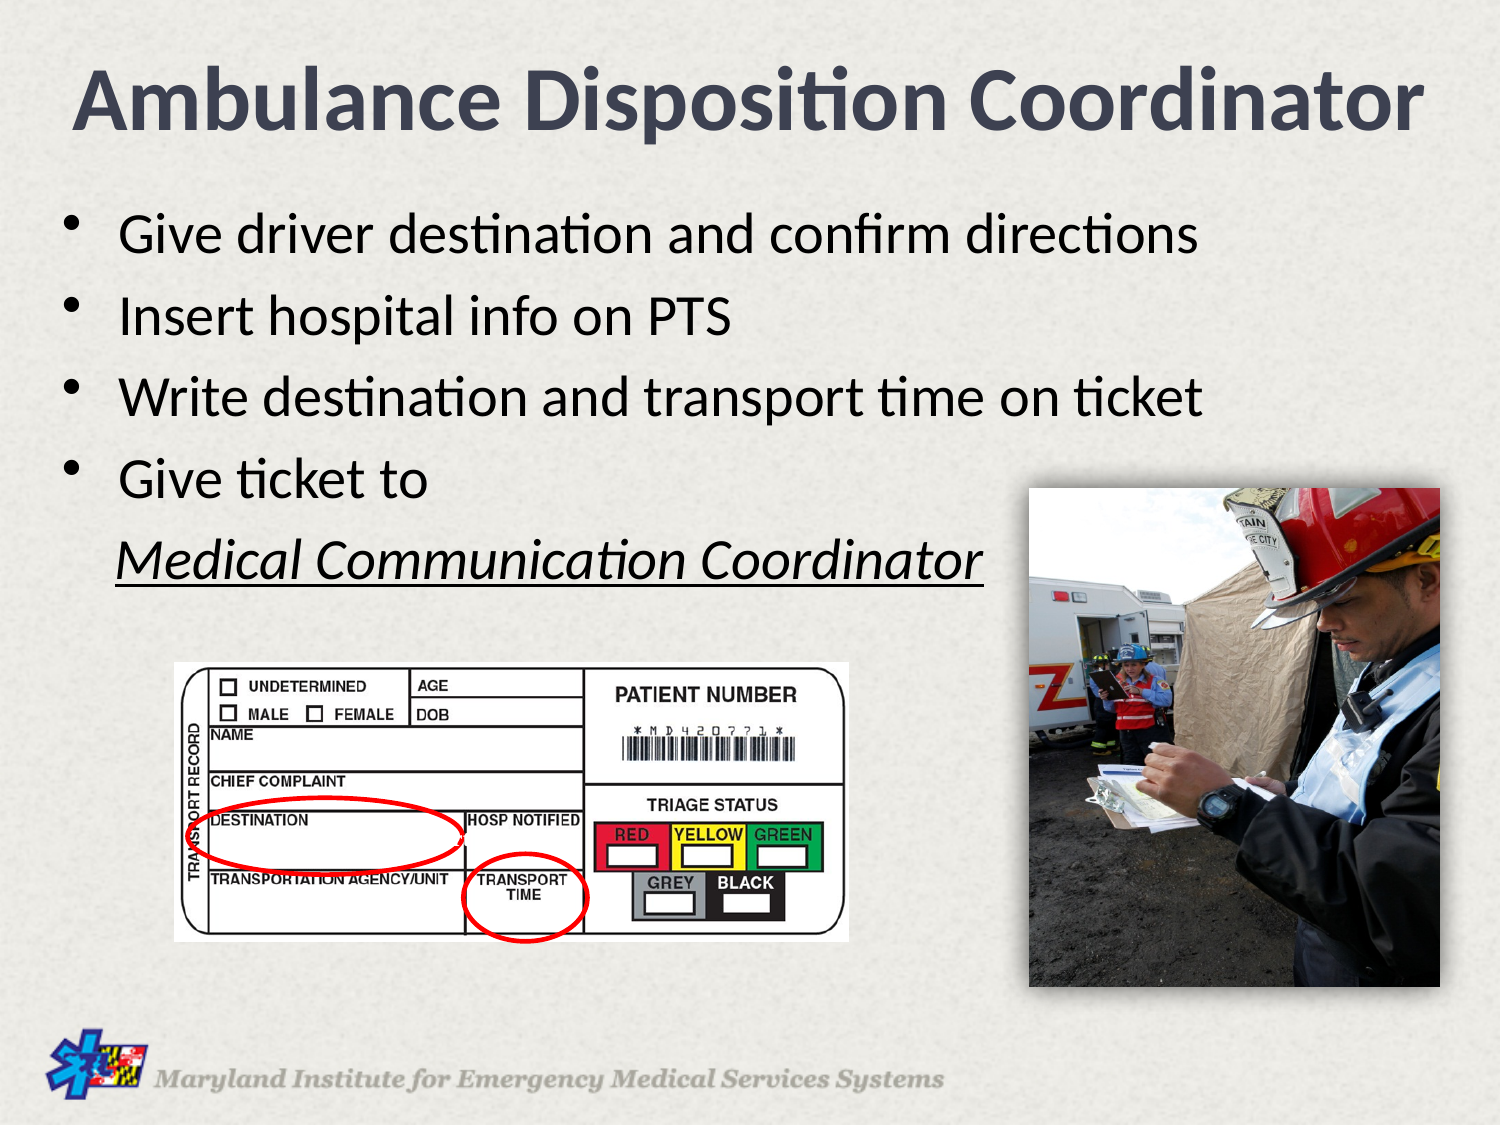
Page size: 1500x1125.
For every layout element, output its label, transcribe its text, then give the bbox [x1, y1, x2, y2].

picture [0, 188, 1500, 1125]
list Give driver destination and confirm directions Insert hospital info on PTS Write destination and transport time on ticket Give ticket to Medical Communication Coordinator [46, 188, 1500, 788]
title Ambulance Disposition Coordinator [0, 0, 1500, 188]
